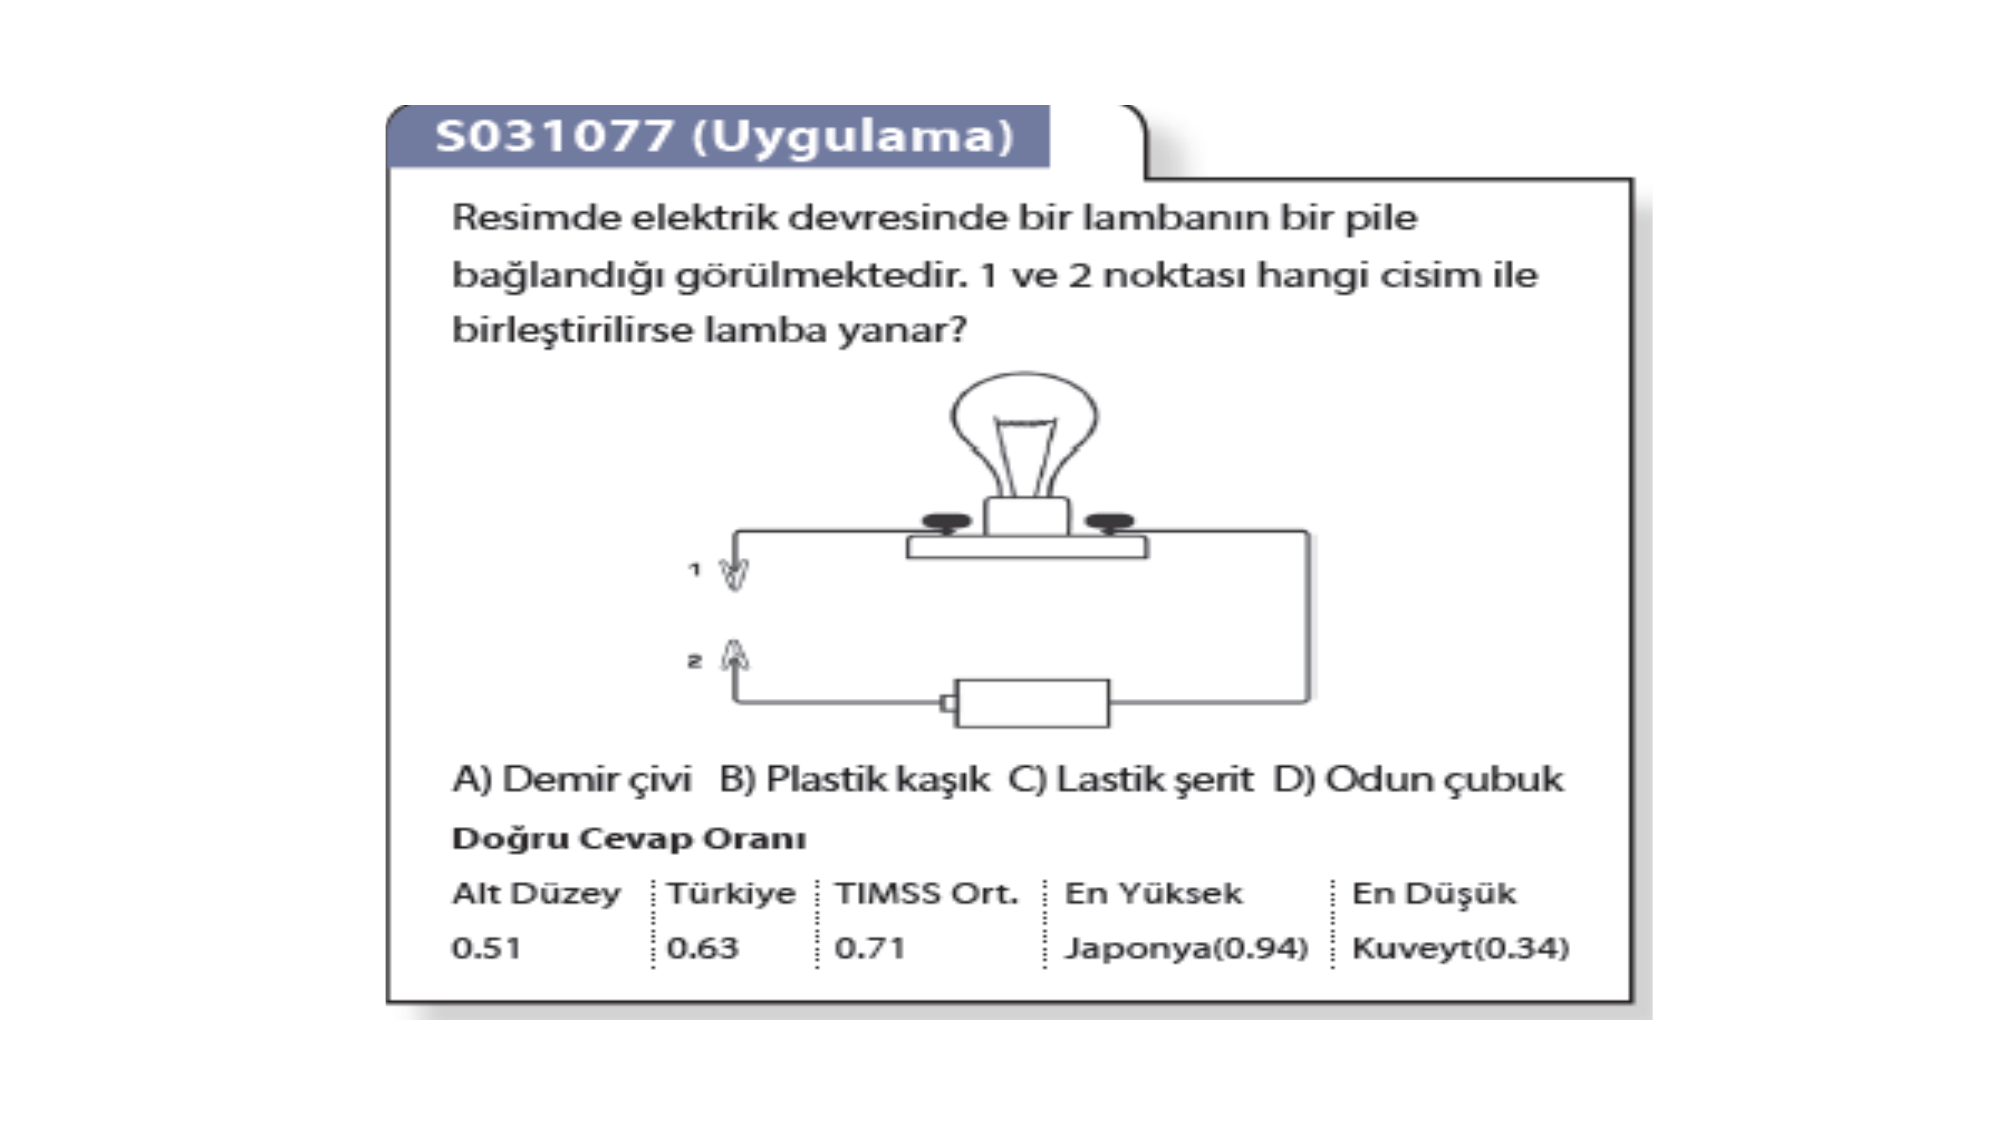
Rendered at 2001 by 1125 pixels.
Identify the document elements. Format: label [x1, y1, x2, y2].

picture [385, 105, 1653, 1020]
